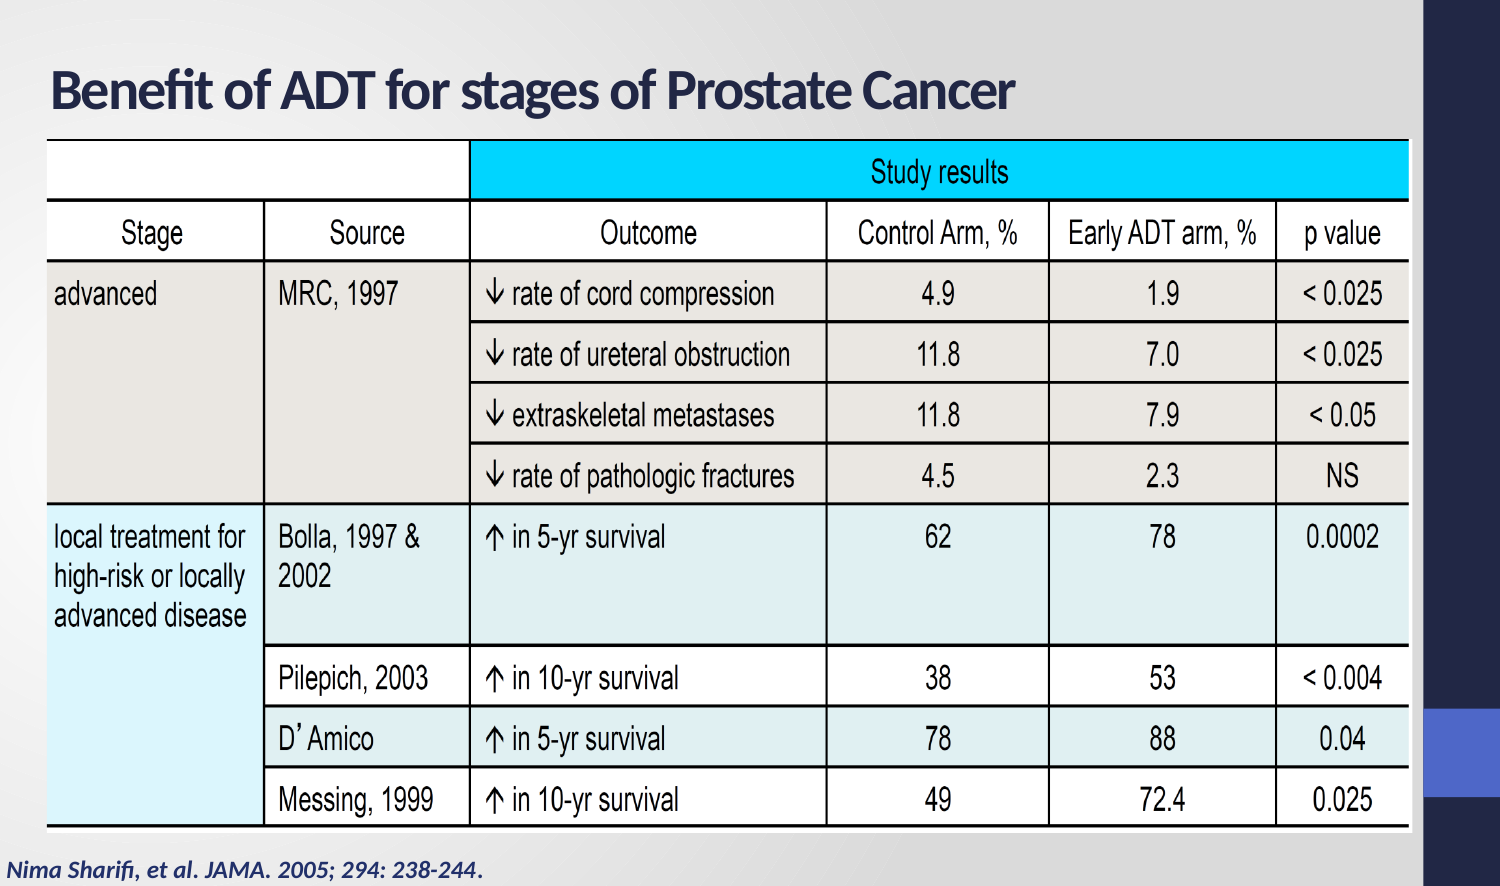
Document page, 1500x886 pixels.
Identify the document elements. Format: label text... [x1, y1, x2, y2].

text_box Benefit of ADT for stages of Prostate Cancer [46, 47, 1400, 125]
picture [46, 138, 1413, 834]
text_box Nima Sharifi, et al. JAMA. 2005; 294: 238-244. [0, 850, 1438, 886]
